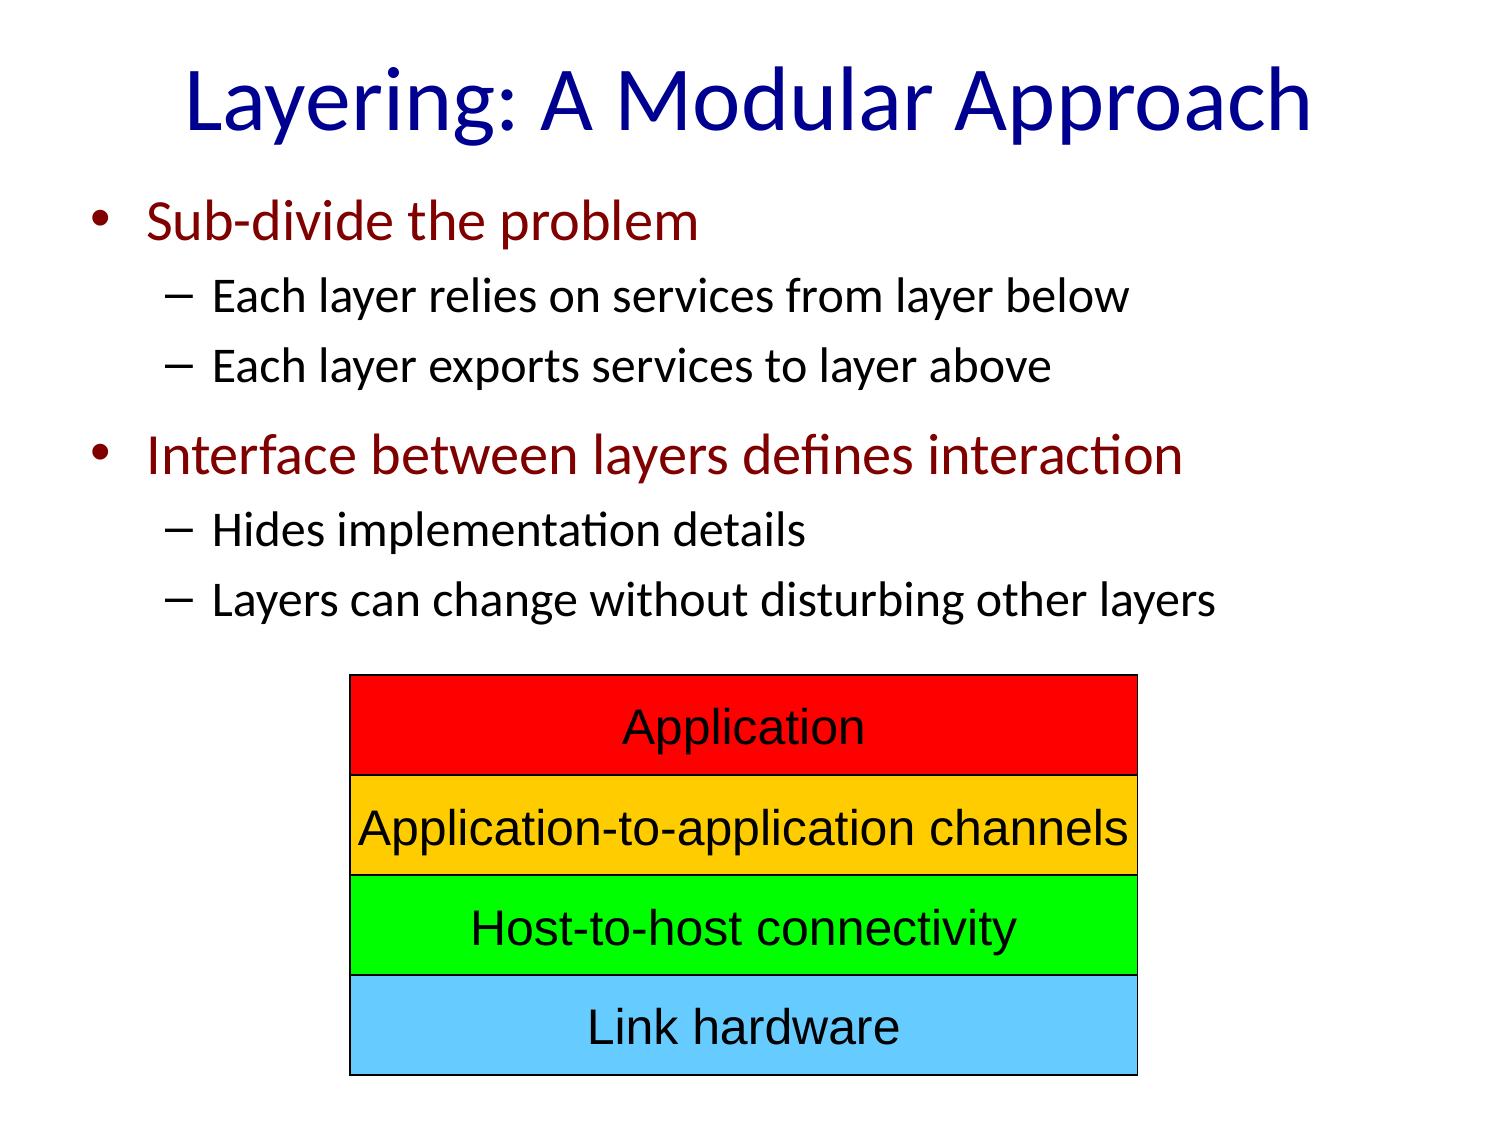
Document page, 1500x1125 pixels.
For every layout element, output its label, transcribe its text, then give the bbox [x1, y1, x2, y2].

text_box Application-to-application channels [350, 776, 1138, 876]
text_box Application [350, 674, 1138, 776]
title Layering: A Modular Approach [75, 0, 1425, 174]
text_box Link hardware [350, 975, 1138, 1075]
list Sub-divide the problem Each layer relies on services from layer below Each layer exports services to layer above Interface between layers defines interaction Hides implementation details Layers can change without disturbing other layers [75, 174, 1463, 664]
text_box Host-to-host connectivity [350, 876, 1138, 975]
